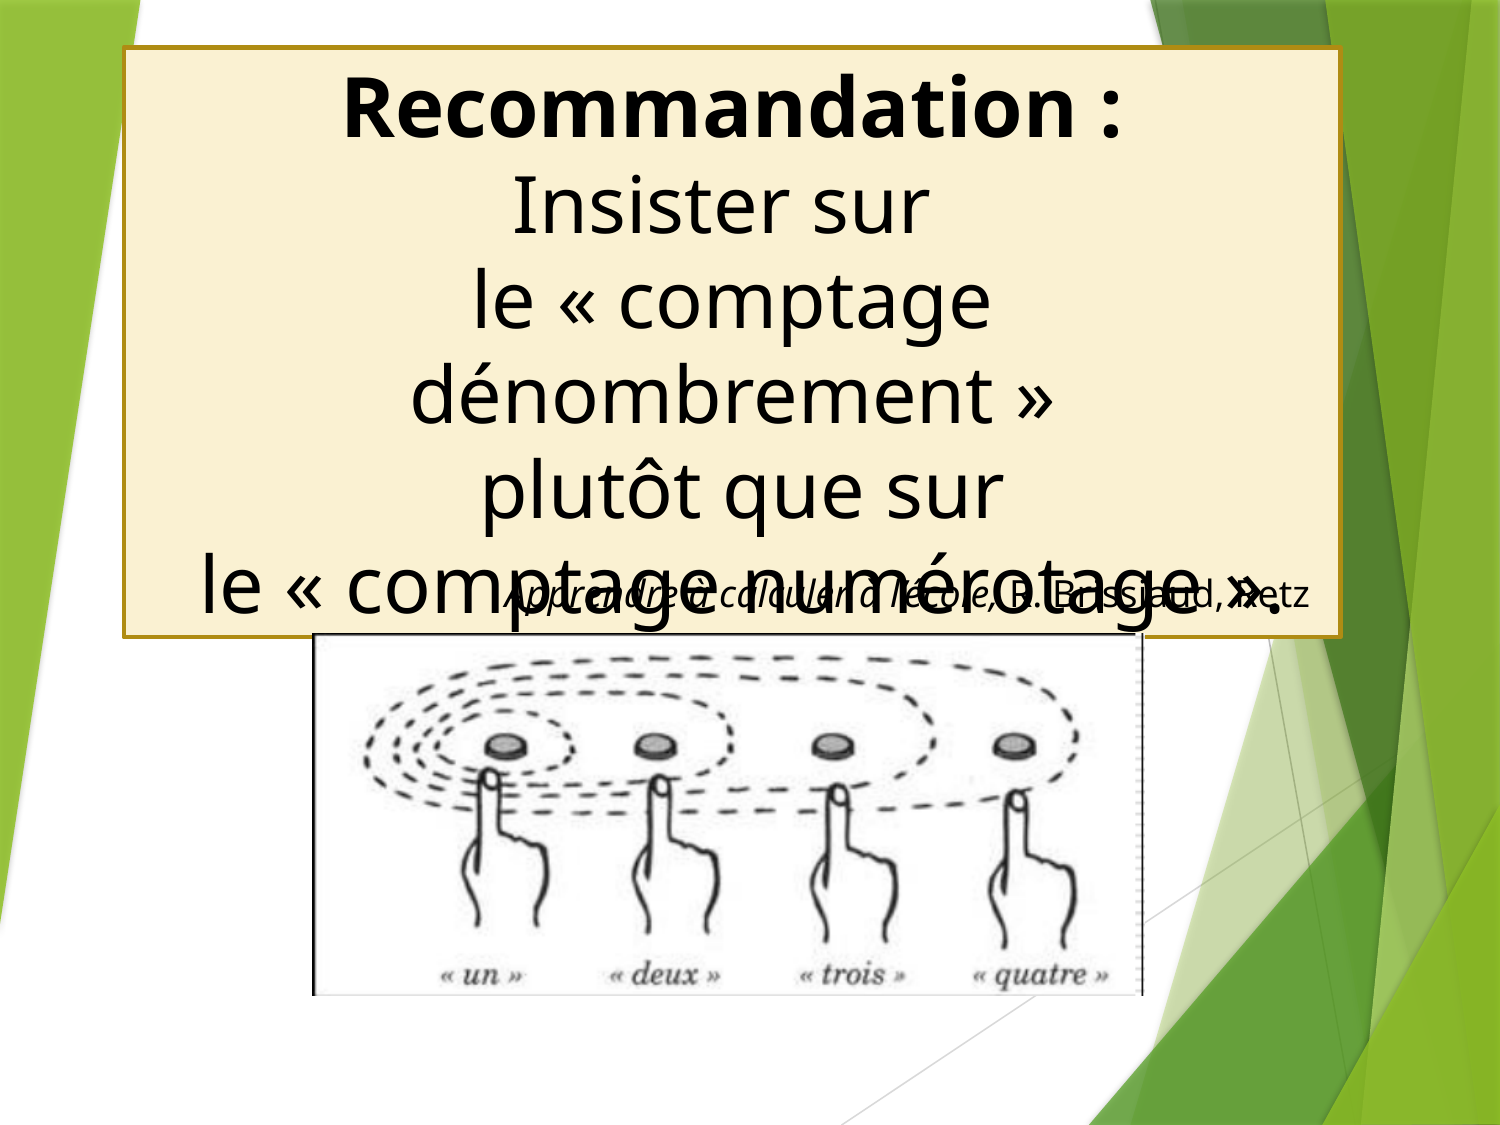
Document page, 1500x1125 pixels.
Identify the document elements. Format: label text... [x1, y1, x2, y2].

text_box Recommandation : Insister sur le « comptage dénombrement » plutôt que sur le « comptage numérotage ». [123, 47, 1341, 638]
picture [312, 632, 1145, 997]
text_box Apprendre à calculer à l’école, R. Brissiaud, Retz [490, 562, 1365, 623]
